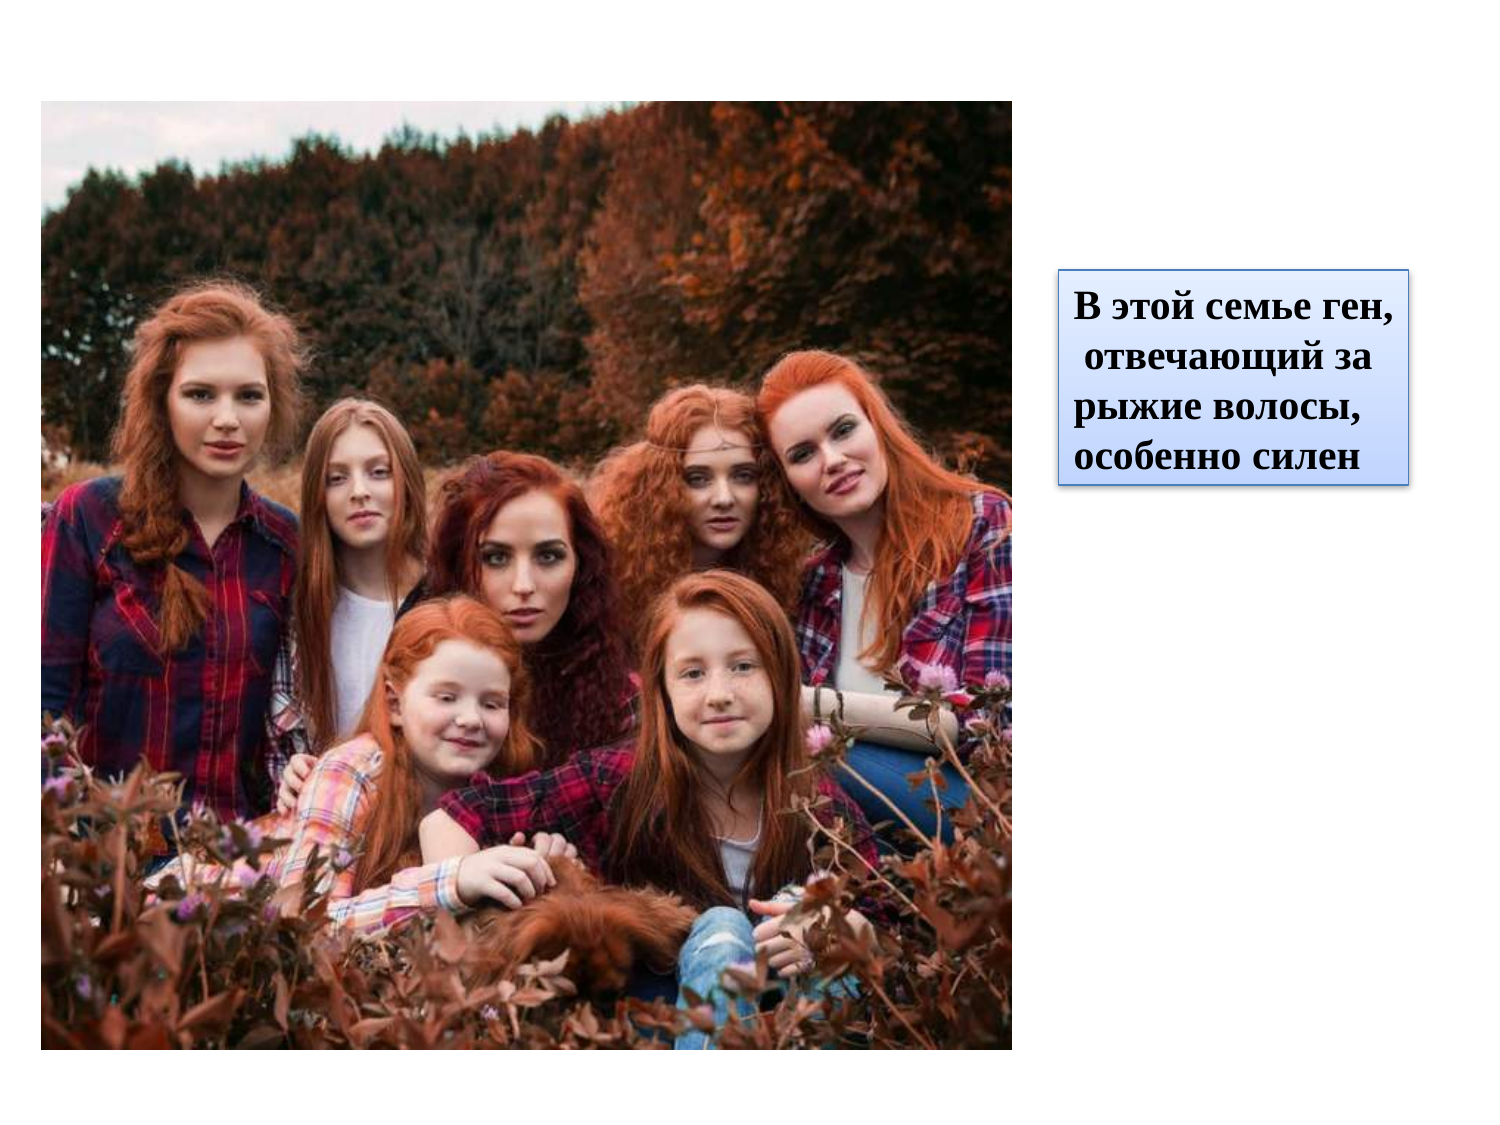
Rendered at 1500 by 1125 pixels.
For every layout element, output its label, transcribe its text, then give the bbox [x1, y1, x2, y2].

text_box В этой семье ген, отвечающий за рыжие волосы, особенно силен [1058, 269, 1409, 486]
picture [40, 101, 1012, 1050]
